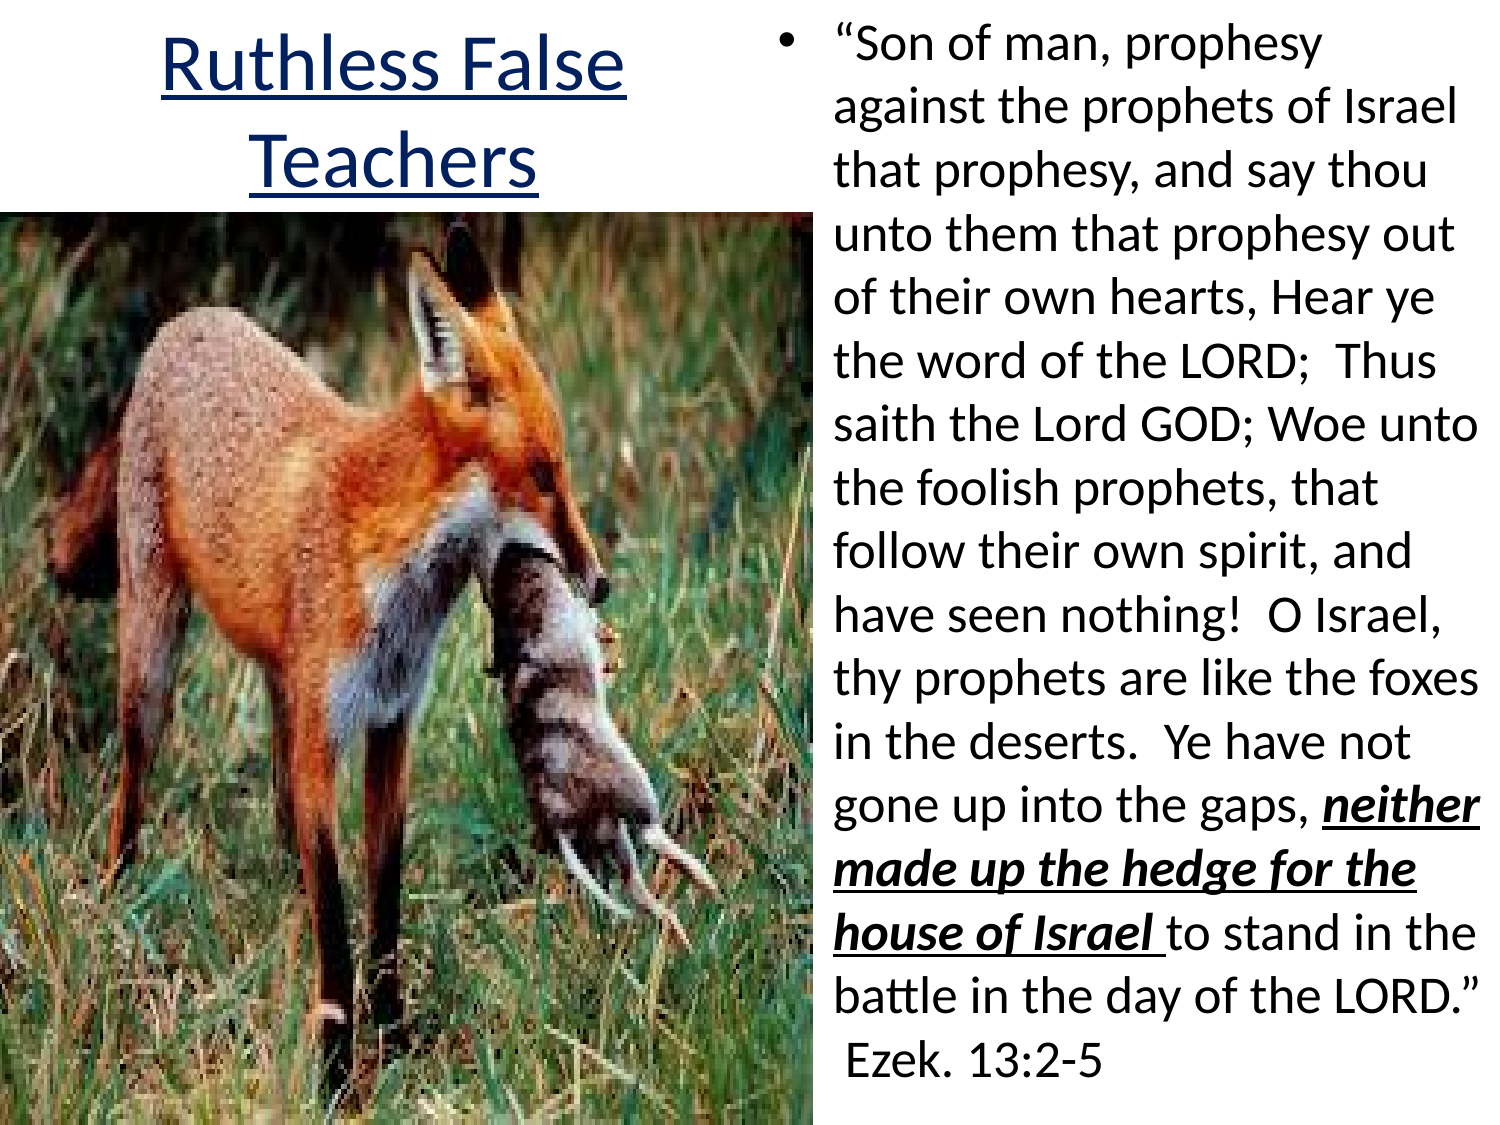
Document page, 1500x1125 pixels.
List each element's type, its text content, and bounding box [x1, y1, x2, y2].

list “Son of man, prophesy against the prophets of Israel that prophesy, and say thou unto them that prophesy out of their own hearts, Hear ye the word of the LORD; Thus saith the Lord GOD; Woe unto the foolish prophets, that follow their own spirit, and have seen nothing! O Israel, thy prophets are like the foxes in the deserts. Ye have not gone up into the gaps, neither made up the hedge for the house of Israel to stand in the battle in the day of the LORD.” Ezek. 13:2-5 [762, 0, 1500, 1125]
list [0, 212, 813, 1125]
title Ruthless False Teachers [0, 0, 762, 210]
